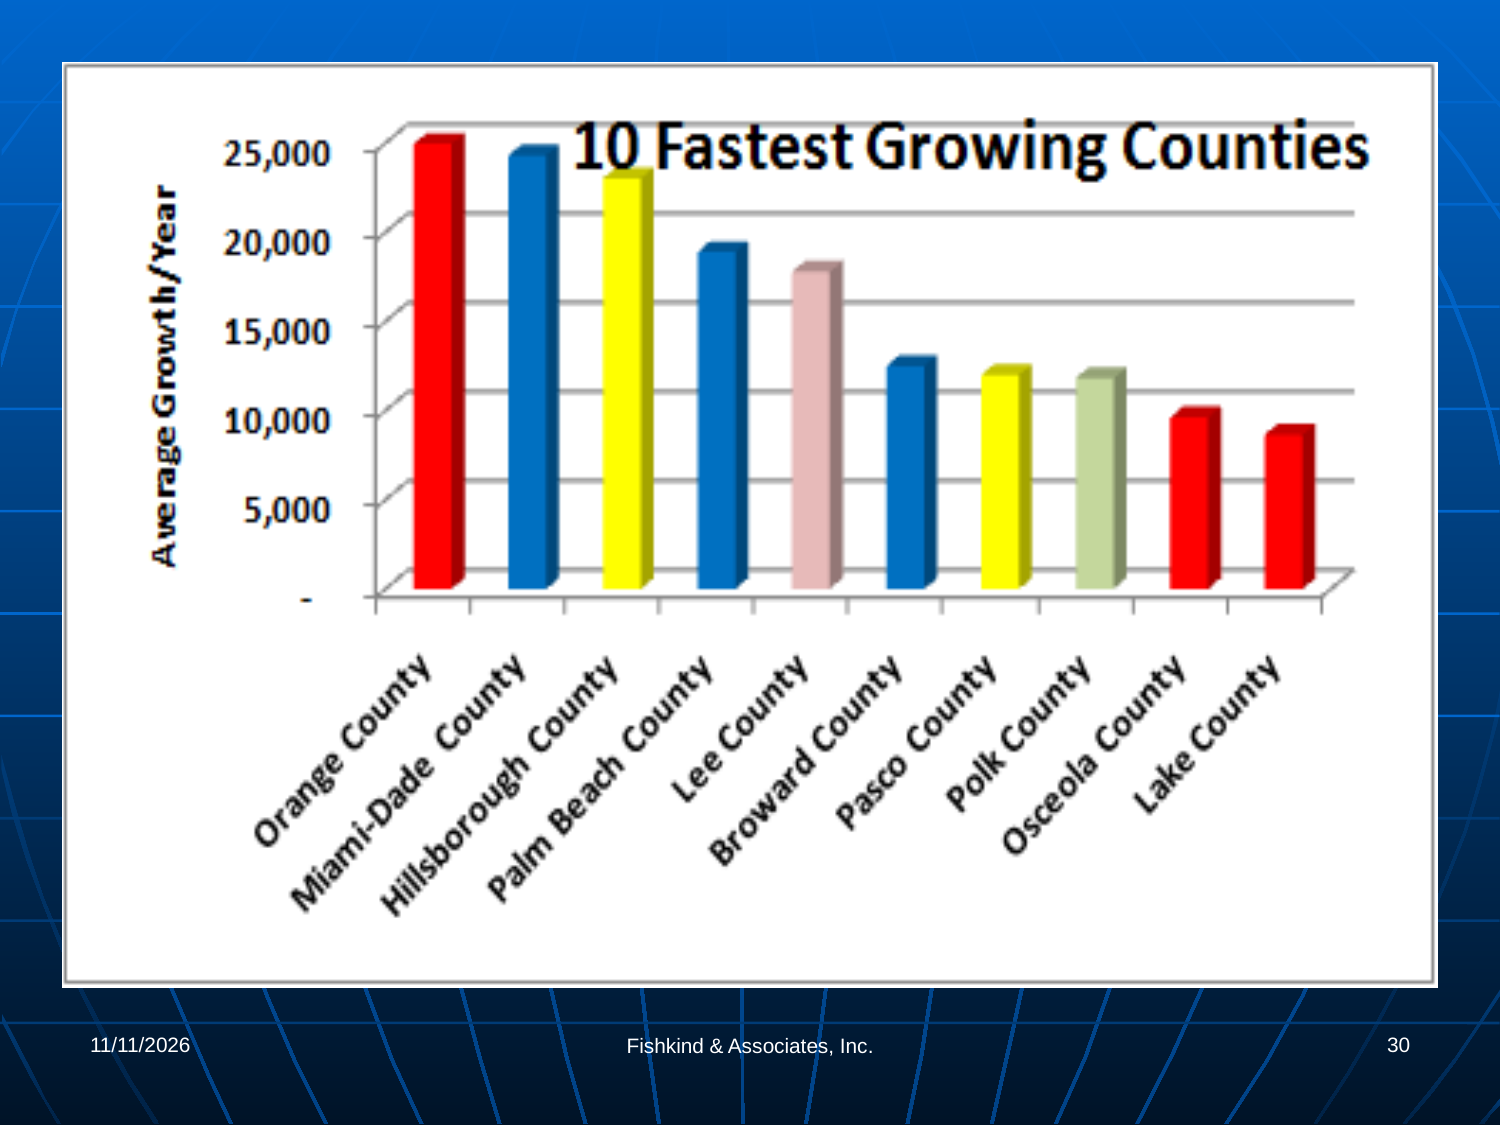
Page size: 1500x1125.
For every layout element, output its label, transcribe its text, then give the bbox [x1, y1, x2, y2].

slide_number 30 [1074, 1023, 1426, 1100]
footer Fishkind & Associates, Inc. [512, 1024, 988, 1101]
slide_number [74, 1023, 426, 1100]
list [62, 62, 1438, 988]
